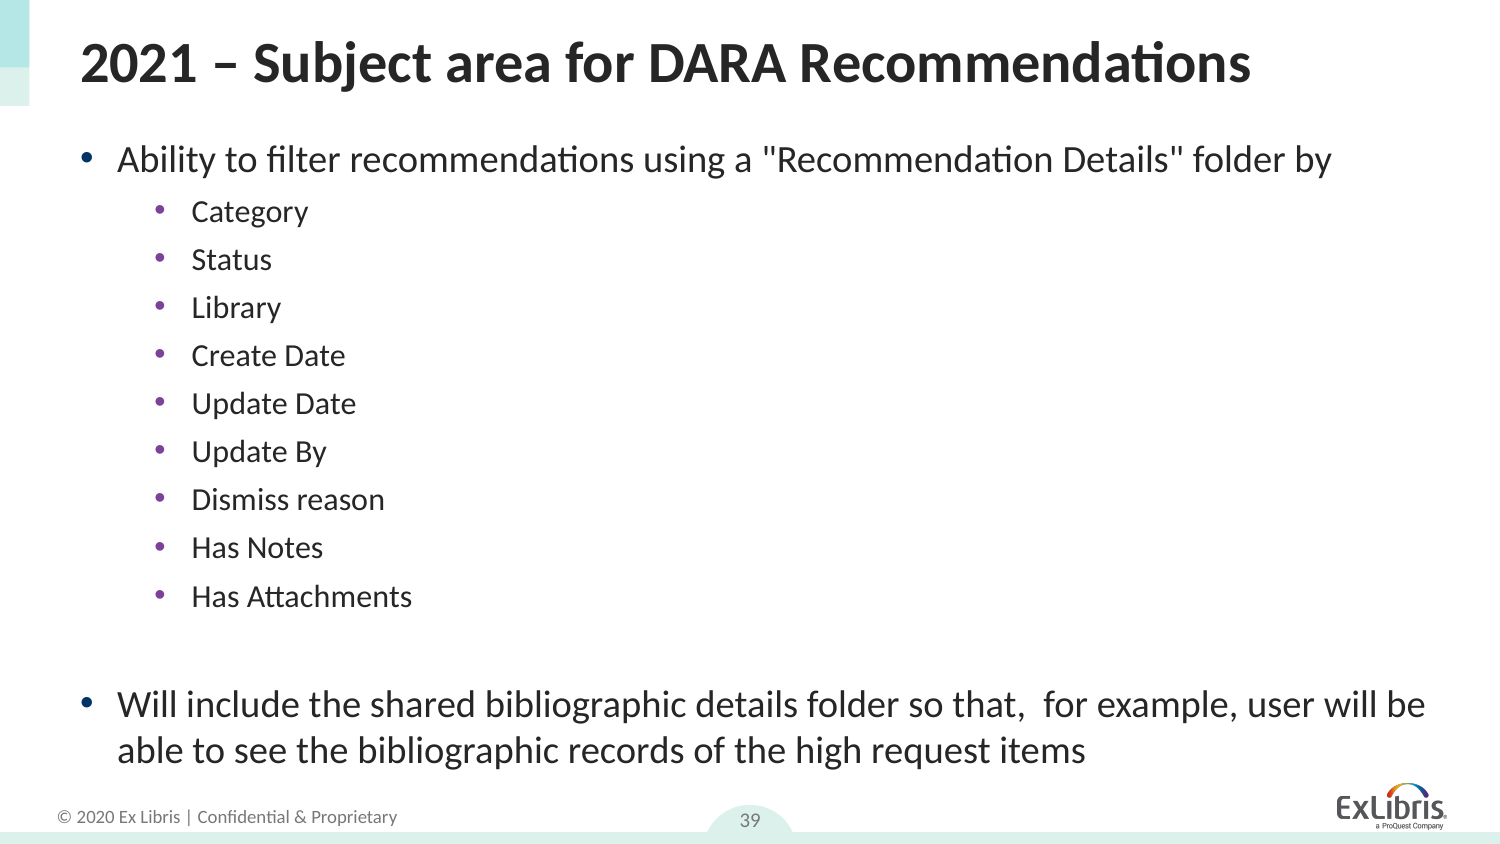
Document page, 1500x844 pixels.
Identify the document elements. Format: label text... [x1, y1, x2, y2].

list Ability to filter recommendations using a "Recommendation Details" folder by Category Status Library Create Date Update Date Update By Dismiss reason Has Notes Has Attachments Will include the shared bibliographic details folder so that, for example, user will be able to see the bibliographic records of the high request items [64, 126, 1447, 780]
title 2021 – Subject area for DARA Recommendations [64, 11, 1483, 107]
picture [1337, 783, 1447, 830]
slide_number 39 [705, 789, 795, 844]
